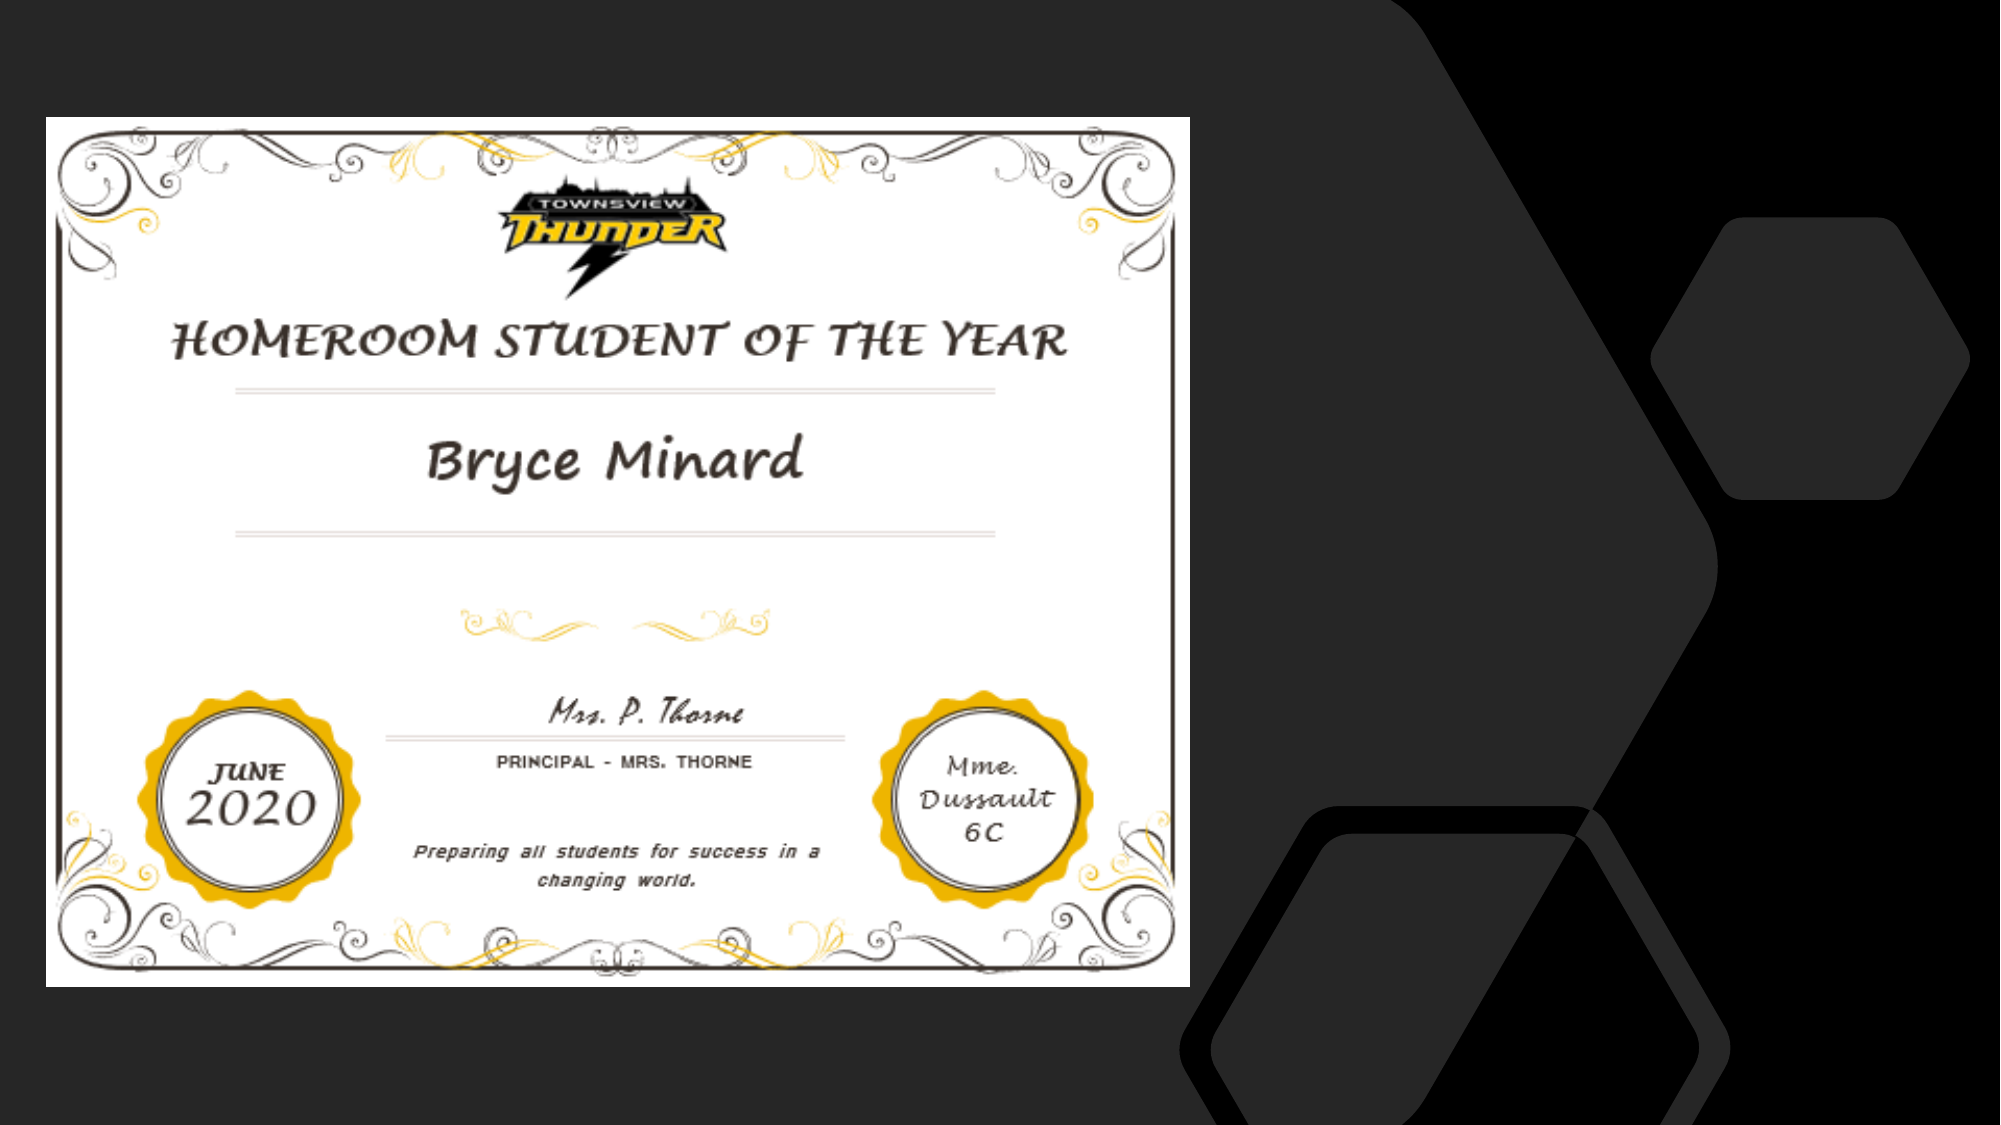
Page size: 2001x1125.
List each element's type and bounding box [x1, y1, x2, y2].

picture [46, 117, 1190, 988]
text_box [0, 0, 1732, 1125]
text_box [1649, 216, 1972, 501]
